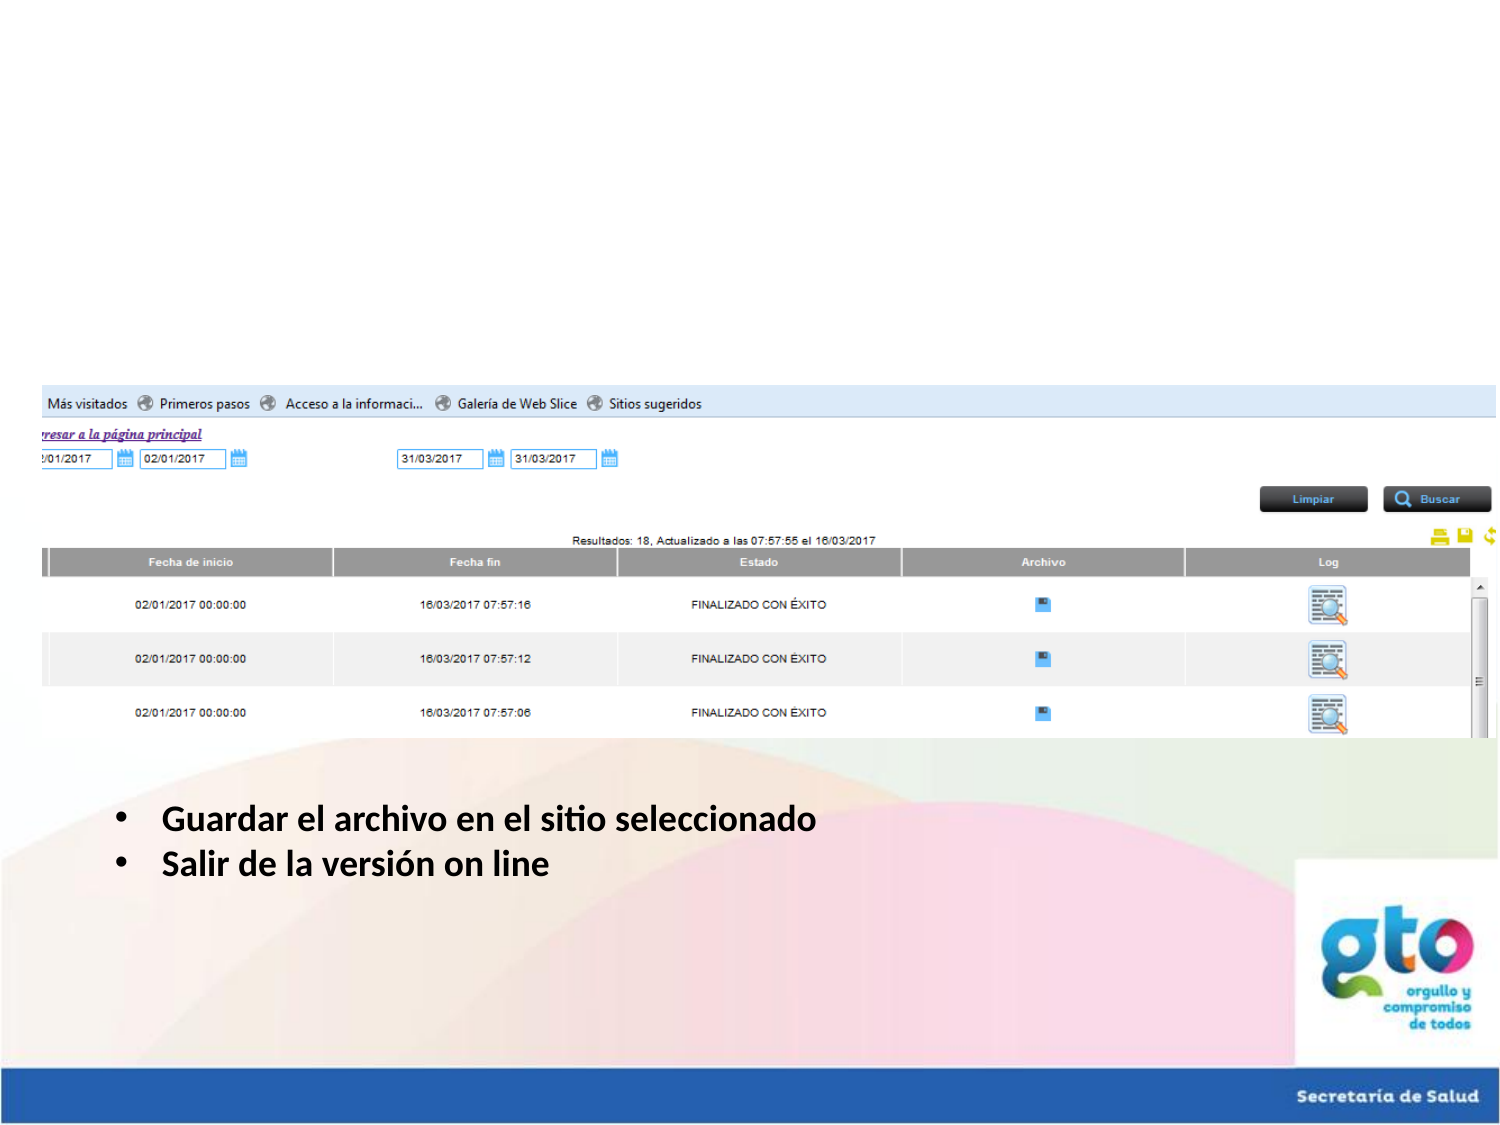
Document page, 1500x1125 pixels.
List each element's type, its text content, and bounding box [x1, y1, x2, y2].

picture [0, 0, 1500, 1125]
text_box Guardar el archivo en el sitio seleccionado Salir de la versión on line [100, 786, 1199, 892]
